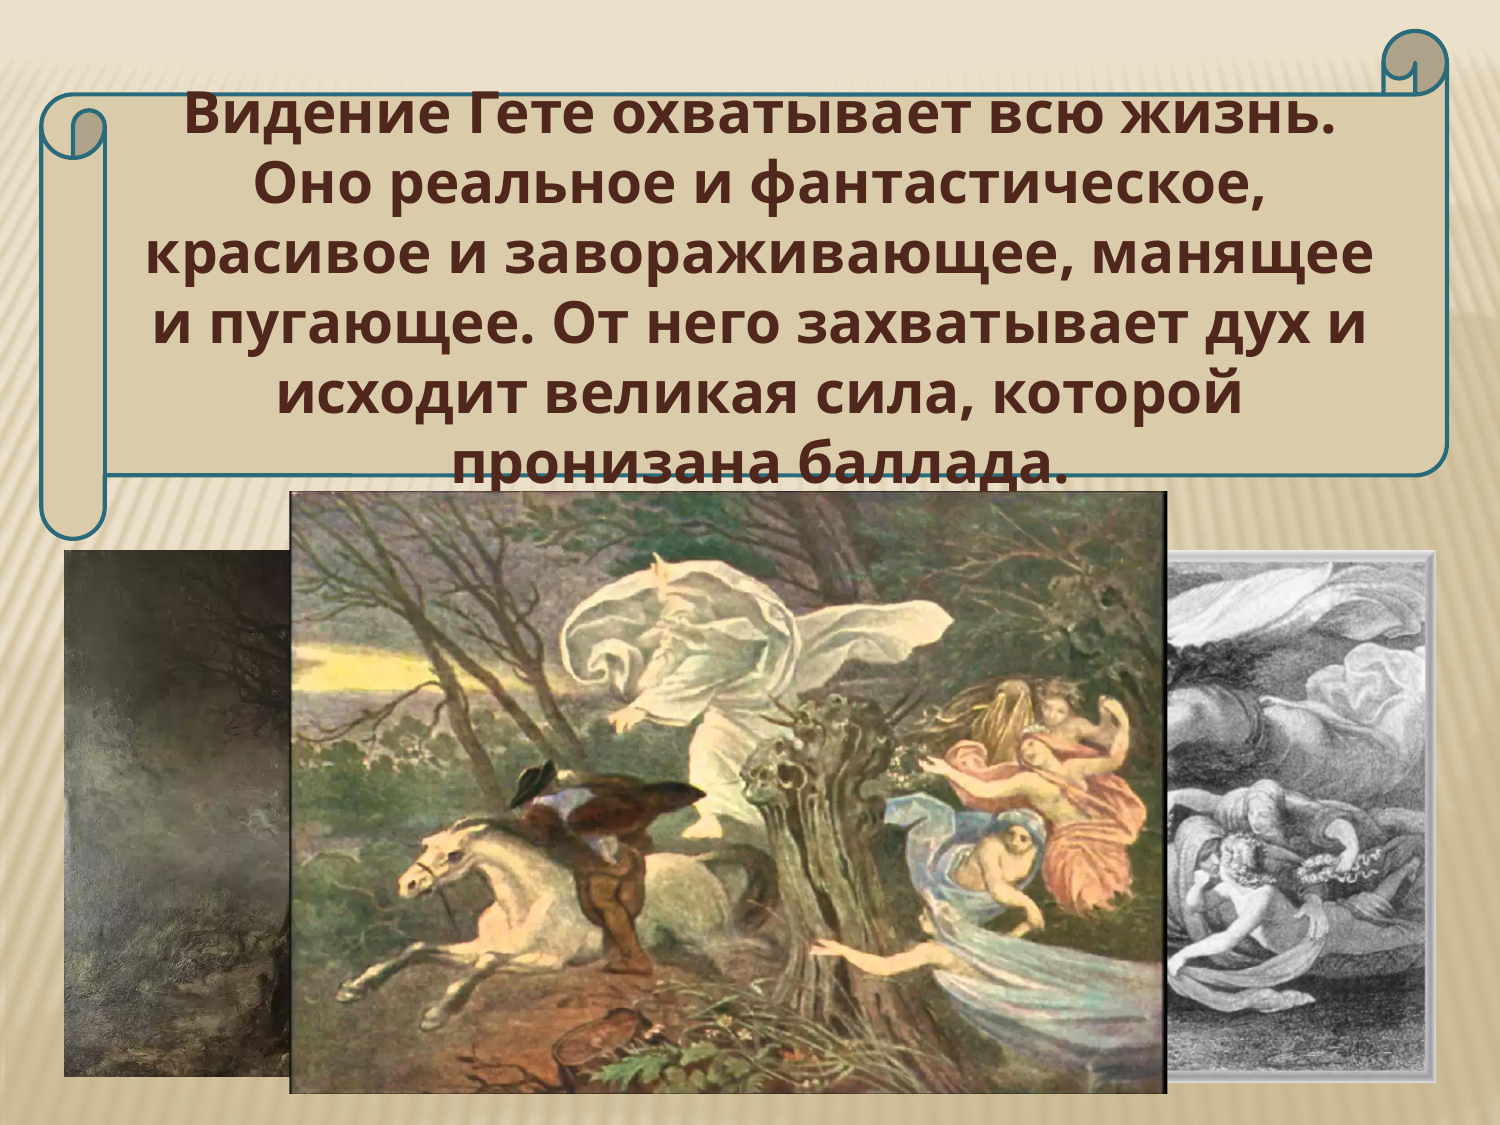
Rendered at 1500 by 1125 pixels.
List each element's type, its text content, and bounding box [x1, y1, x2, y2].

text_box Видение Гете охватывает всю жизнь. Оно реальное и фантастическое, красивое и завораживающее, манящее и пугающее. От него захватывает дух и исходит великая сила, которой пронизана баллада. [39, 28, 1450, 541]
picture [1169, 550, 1436, 1083]
picture [64, 550, 286, 1078]
picture [288, 491, 1168, 1095]
